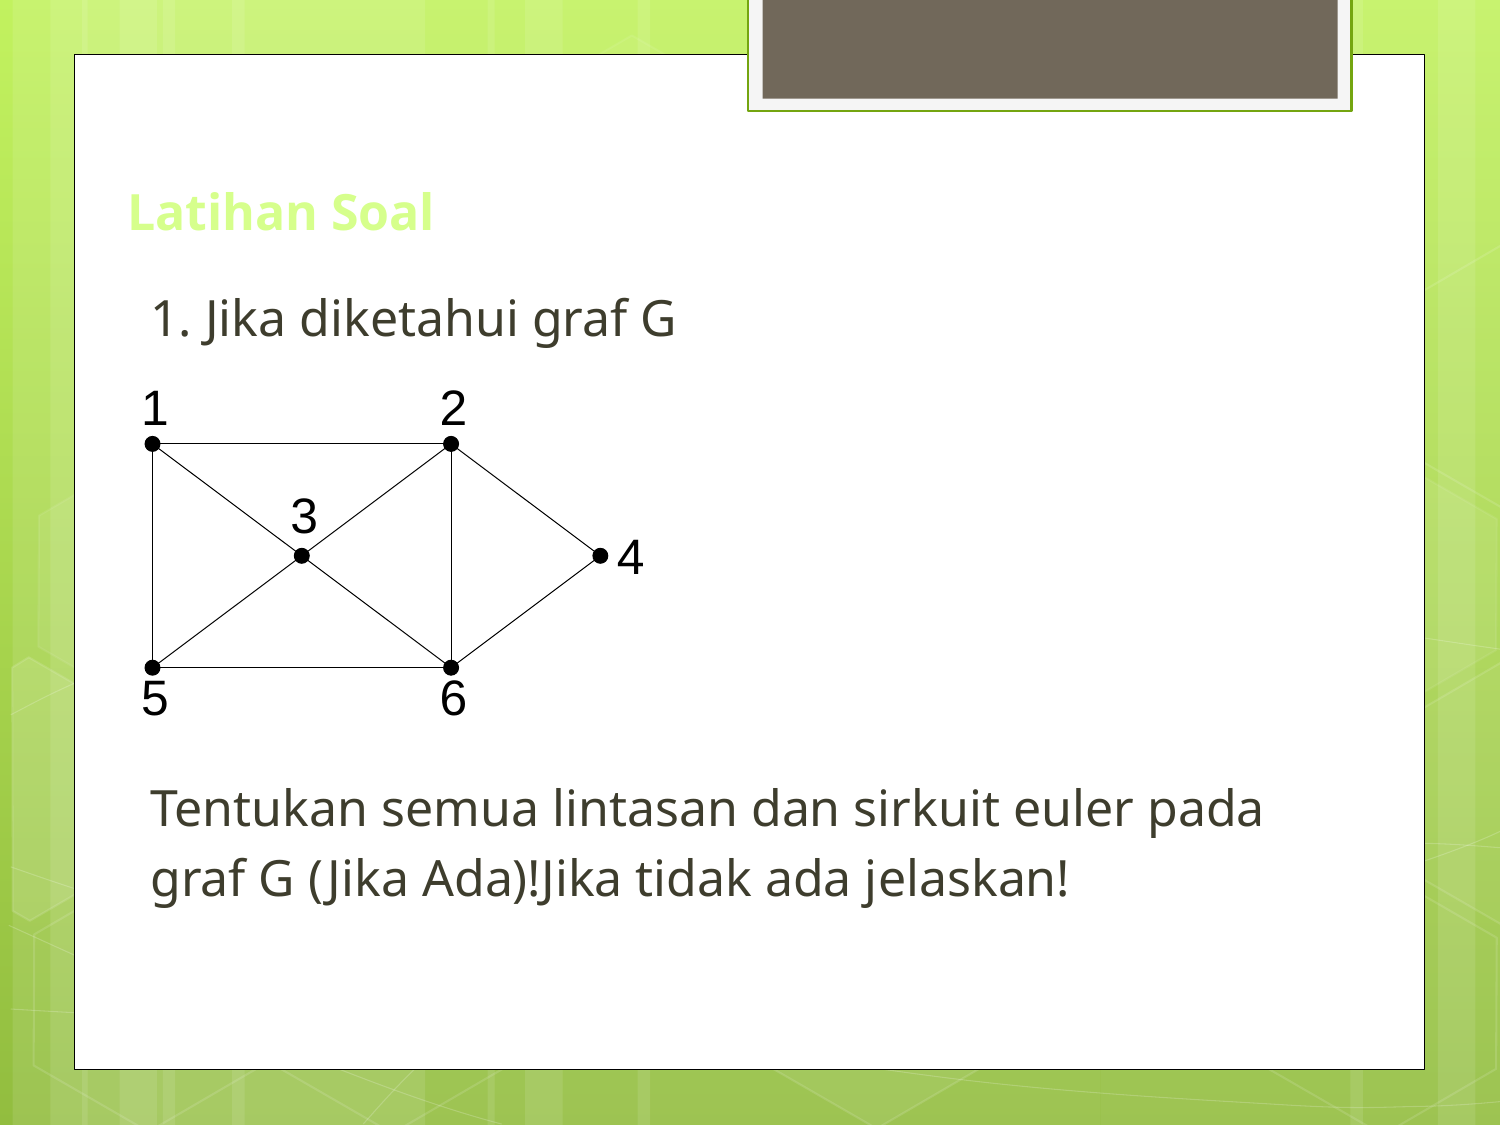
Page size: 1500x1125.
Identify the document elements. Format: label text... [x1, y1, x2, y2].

title Latihan Soal [112, 172, 1265, 248]
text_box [23, 361, 680, 751]
list 1. Jika diketahui graf G Tentukan semua lintasan dan sirkuit euler pada graf G (Jika Ada)!Jika tidak ada jelaskan! [123, 278, 1376, 957]
